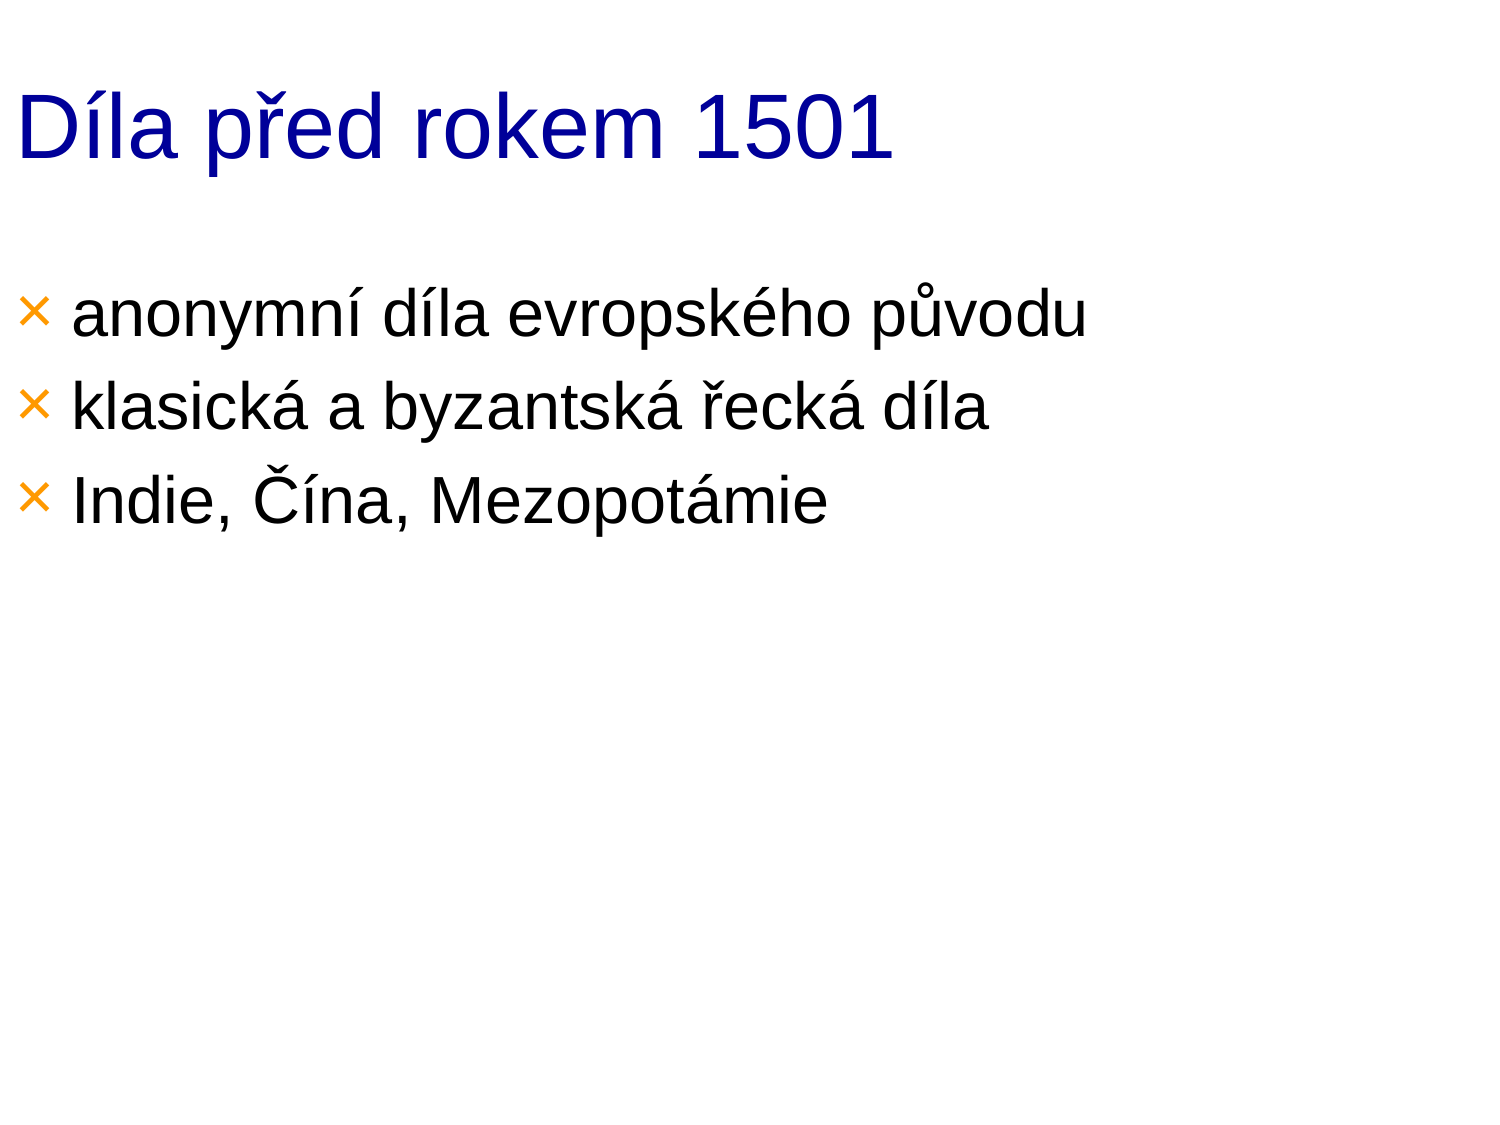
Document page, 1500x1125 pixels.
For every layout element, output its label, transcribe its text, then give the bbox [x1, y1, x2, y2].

title Díla před rokem 1501 [0, 0, 1500, 244]
list anonymní díla evropského původu klasická a byzantská řecká díla Indie, Čína, Mezopotámie [0, 262, 1500, 1125]
